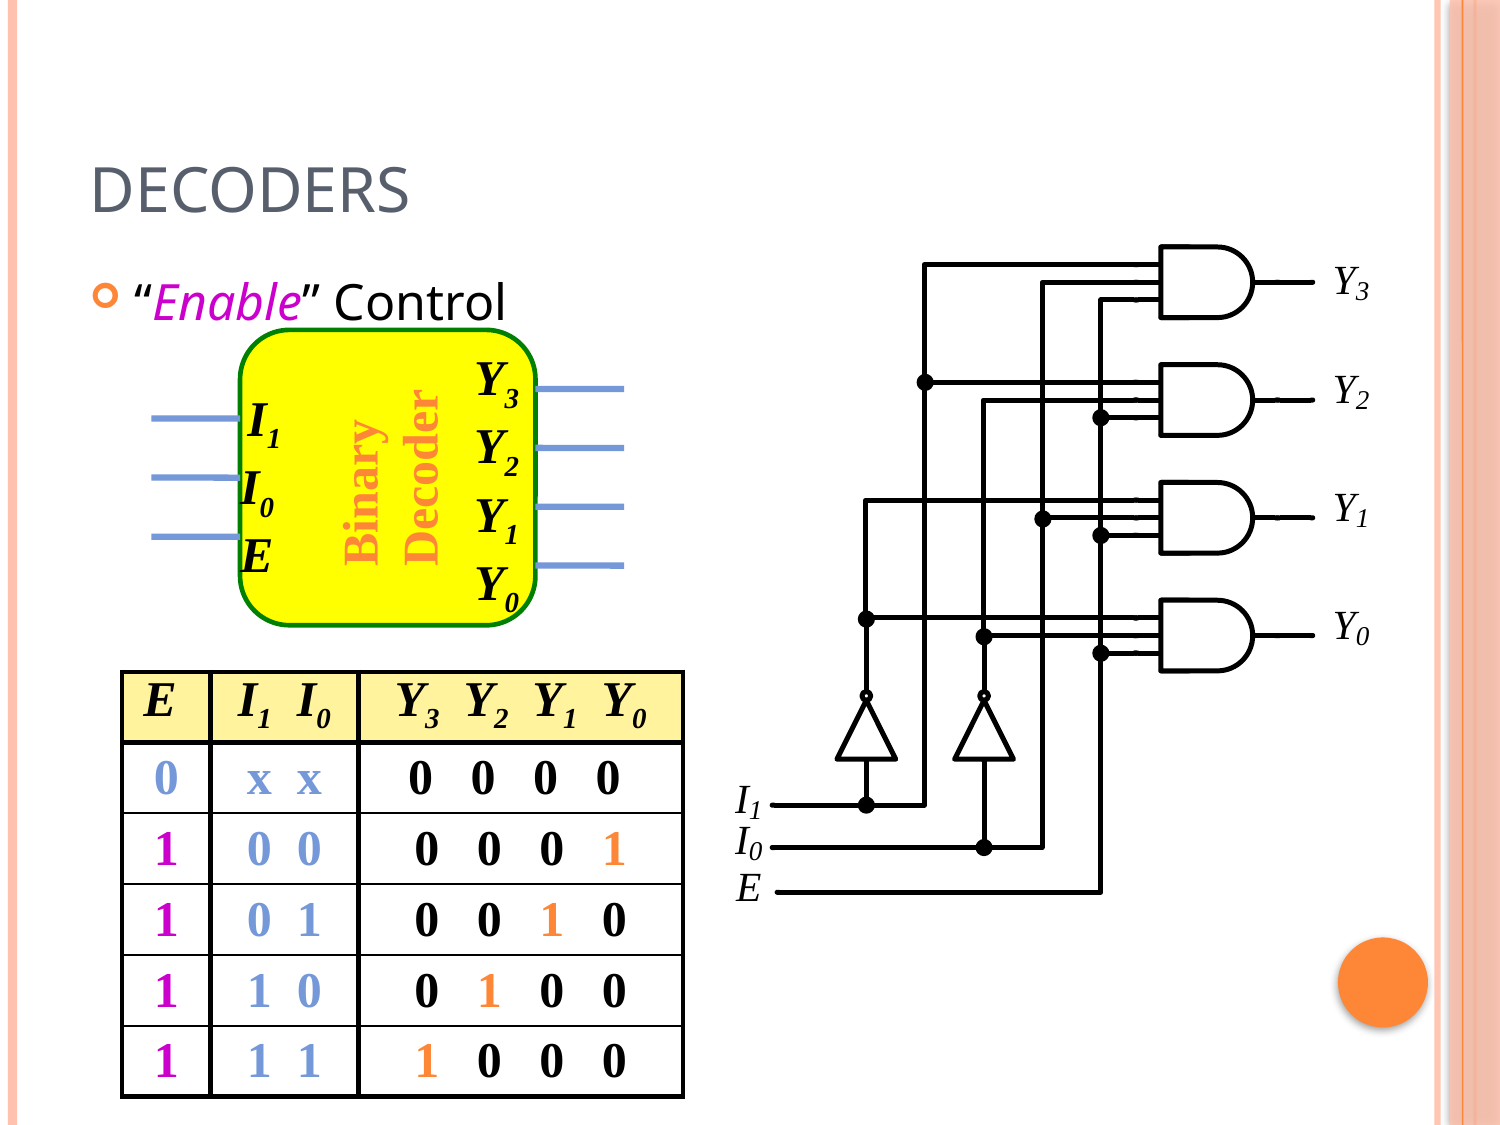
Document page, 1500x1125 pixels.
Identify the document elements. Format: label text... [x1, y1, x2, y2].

table_cell 0 0 [213, 814, 356, 883]
table_cell 0 0 0 1 [361, 814, 681, 883]
table_cell 0 [124, 745, 208, 812]
table_cell 0 1 [213, 885, 356, 954]
table_header E [124, 674, 208, 740]
table_cell 0 0 1 0 [361, 885, 681, 954]
table_cell 1 1 [213, 1027, 356, 1094]
table_header I1 I0 [213, 674, 356, 740]
table_cell 1 [124, 1027, 208, 1094]
table_cell 1 0 [213, 956, 356, 1025]
table_cell 1 [124, 956, 208, 1025]
table_cell 0 0 0 0 [361, 745, 681, 812]
table_cell 1 [124, 814, 208, 883]
table_header Y3 Y2 Y1 Y0 [361, 674, 681, 740]
table_cell x x [213, 745, 356, 812]
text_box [696, 229, 1404, 935]
table_cell 1 [124, 885, 208, 954]
table_cell 0 1 0 0 [361, 956, 681, 1025]
table_cell 1 0 0 0 [361, 1027, 681, 1094]
title Decoders [75, 45, 1338, 233]
list “Enable” Control [75, 262, 1338, 1062]
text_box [150, 329, 625, 626]
